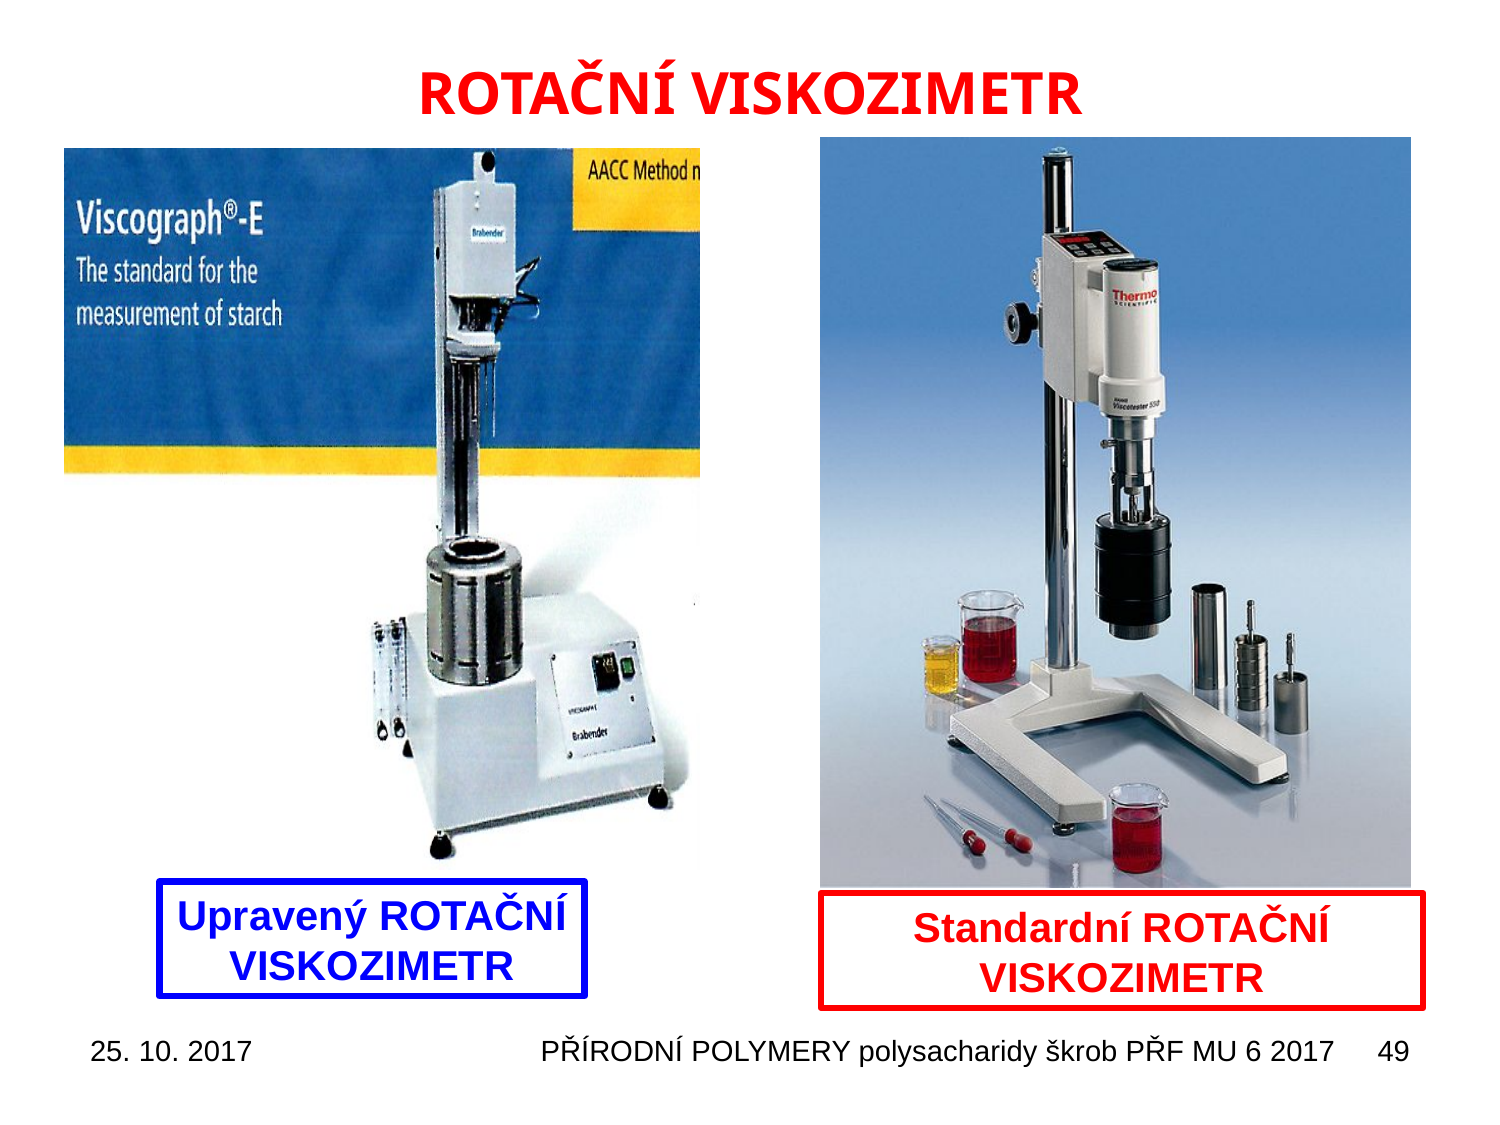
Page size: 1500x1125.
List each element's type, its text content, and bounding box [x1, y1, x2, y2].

footer PŘÍRODNÍ POLYMERY polysacharidy škrob PŘF MU 6 2017 [512, 1024, 1074, 1103]
title ROTAČNÍ VISKOZIMETR [74, 44, 1426, 138]
text_box Standardní ROTAČNÍ VISKOZIMETR [820, 893, 1424, 1008]
slide_number 25. 10. 2017 [74, 1024, 426, 1103]
slide_number 49 [1074, 1024, 1426, 1103]
picture [64, 148, 700, 870]
text_box Upravený ROTAČNÍ VISKOZIMETR [159, 881, 585, 997]
picture [820, 136, 1412, 888]
